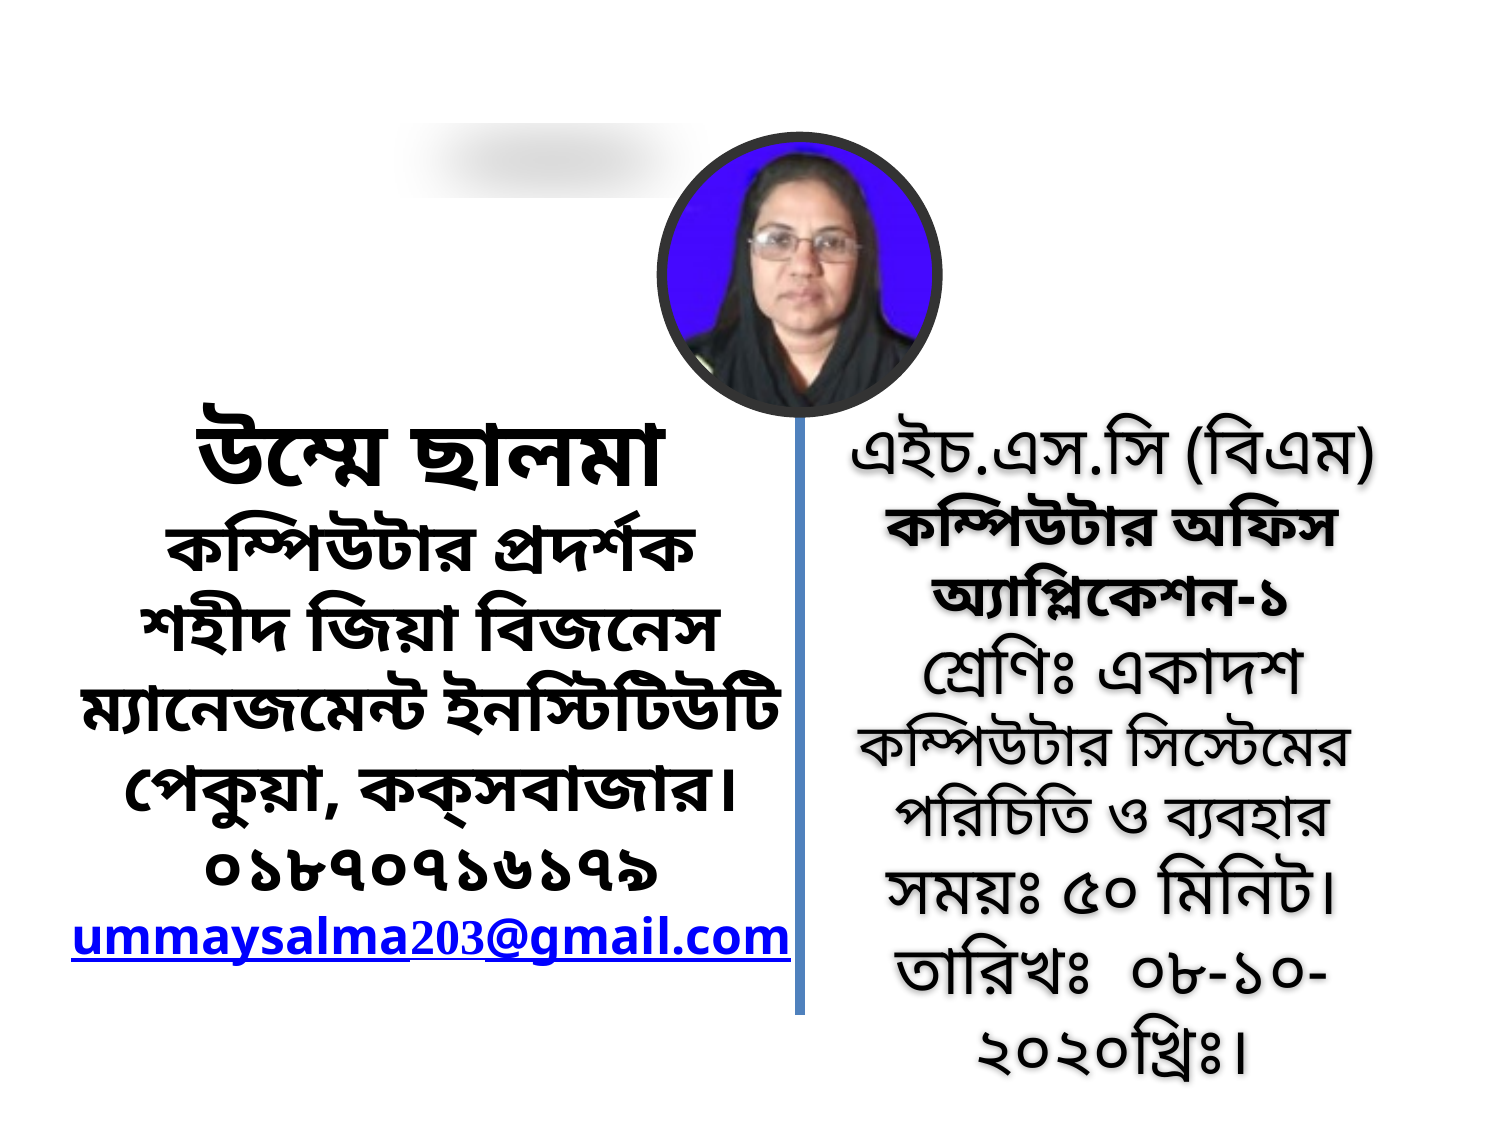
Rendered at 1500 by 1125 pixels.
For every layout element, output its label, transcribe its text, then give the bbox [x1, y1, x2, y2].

text_box এইচ.এস.সি (বিএম) কম্পিউটার অফিস অ্যাপ্লিকেশন-১ শ্রেণিঃ একাদশ কম্পিউটার সিস্টেমের পরিচিতি ও ব্যবহার সময়ঃ ৫০ মিনিট। তারিখঃ ০৮-১০-২০২০খ্রিঃ। [787, 400, 1438, 1096]
text_box উম্মে ছালমা কম্পিউটার প্রদর্শক শহীদ জিয়া বিজনেস ম্যানেজমেন্ট ইনস্টিটিউটি পেকুয়া, কক্‌সবাজার। ০১৮৭০৭১৬১৭৯ ummaysalma203@gmail.com [49, 387, 782, 981]
picture [661, 136, 938, 413]
